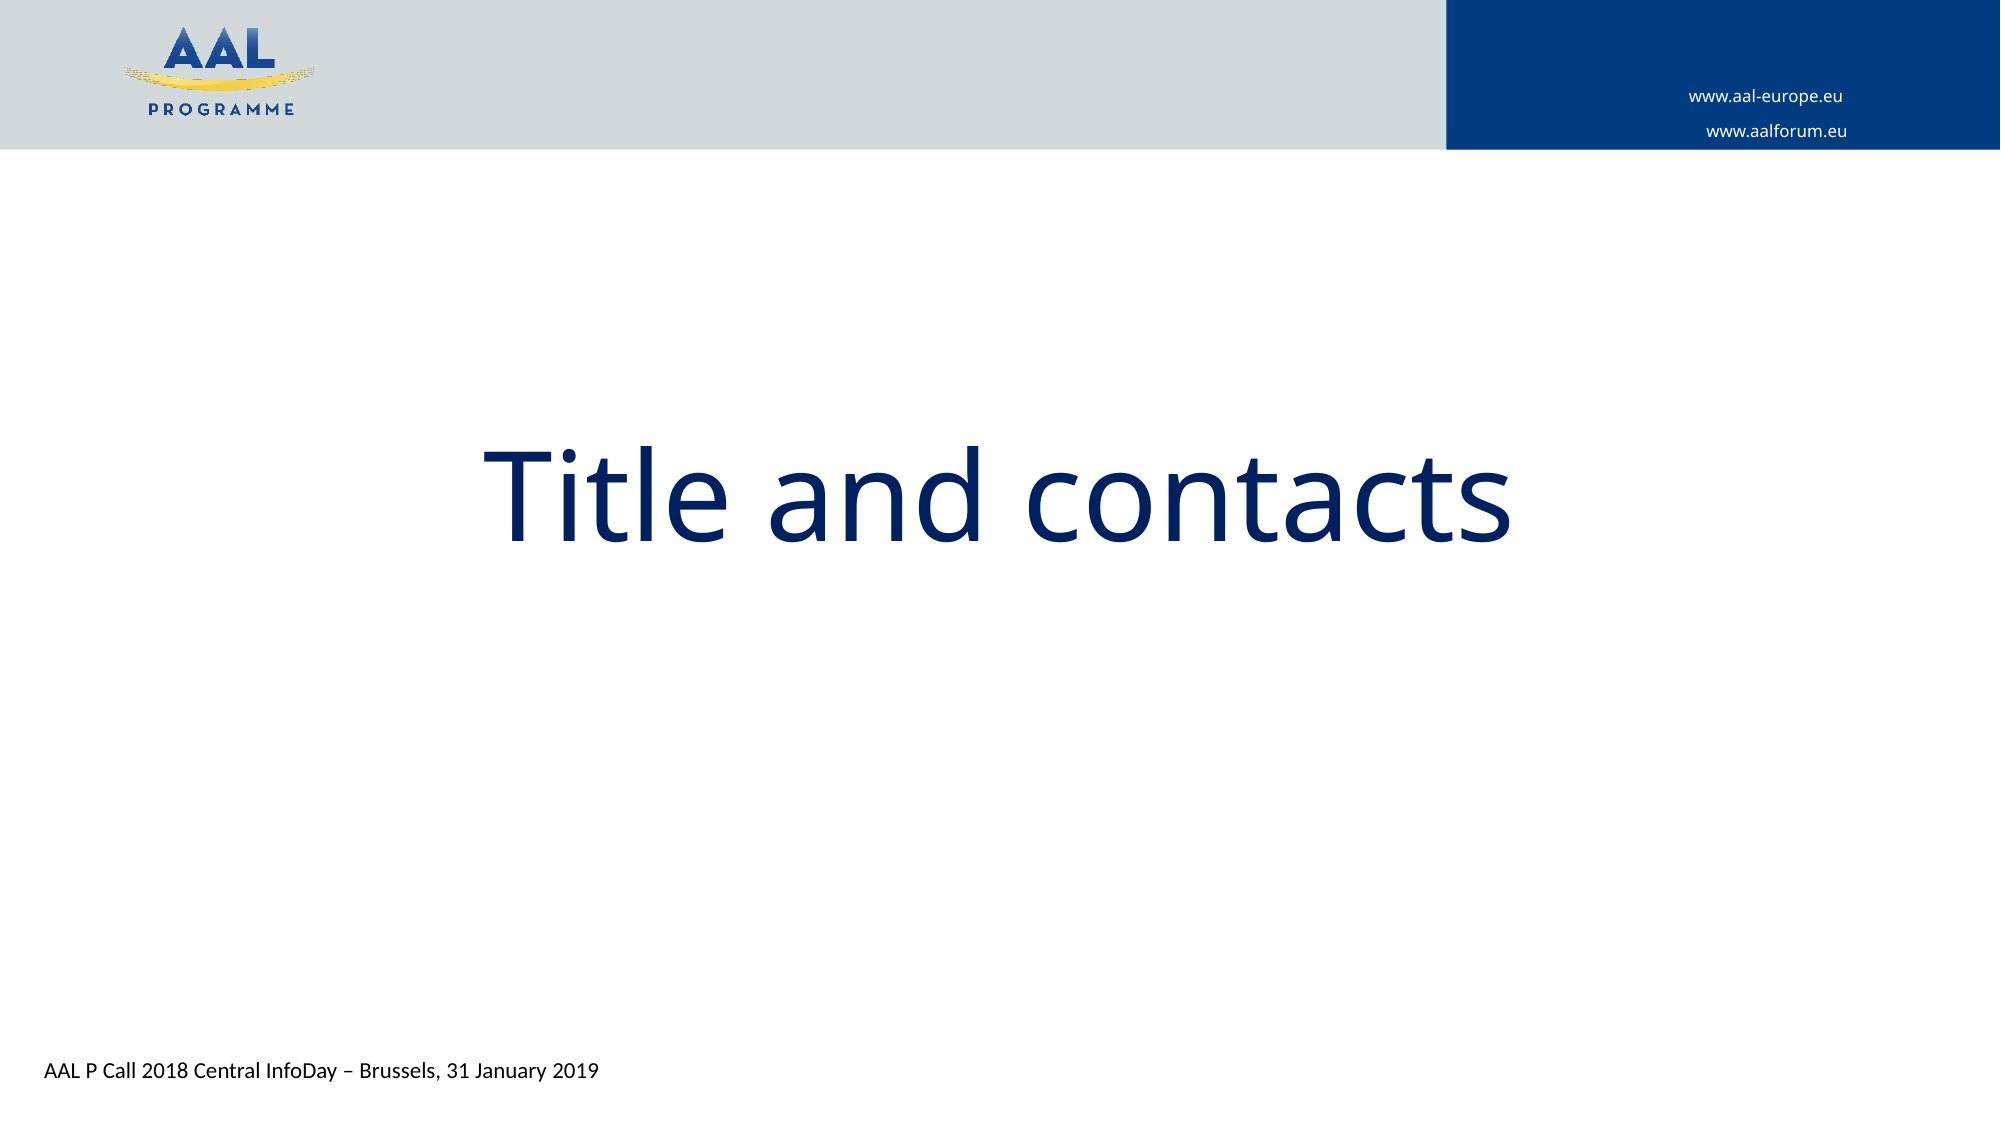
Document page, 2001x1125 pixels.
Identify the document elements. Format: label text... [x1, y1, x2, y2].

title Title and contacts [249, 184, 1750, 576]
text_box AAL P Call 2018 Central InfoDay – Brussels, 31 January 2019 [29, 1048, 703, 1091]
picture [73, 0, 363, 175]
